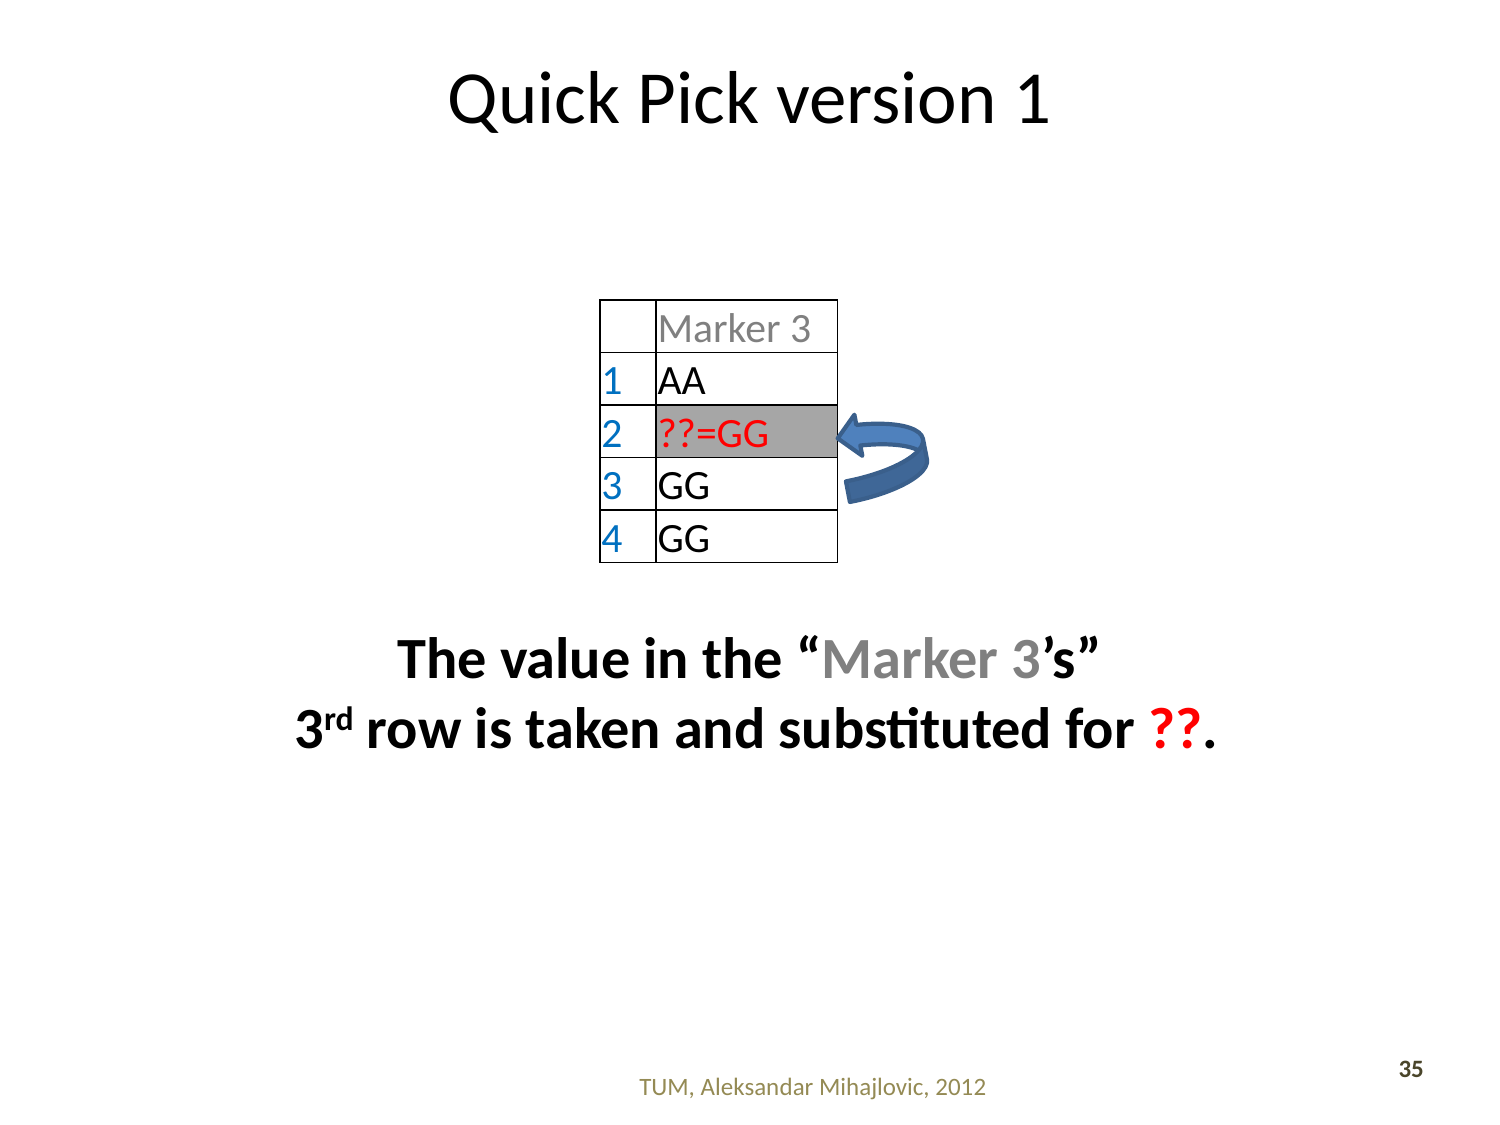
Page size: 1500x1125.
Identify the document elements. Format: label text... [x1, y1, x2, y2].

footer TUM, Aleksandar Mihajlovic, 2012 [379, 1056, 1247, 1115]
table_cell GG [657, 511, 837, 562]
table_cell 1 [601, 353, 655, 404]
table_header Marker 3 [657, 301, 837, 352]
text_box [835, 412, 930, 505]
table_cell GG [657, 458, 837, 509]
text_box 35 [1306, 1045, 1439, 1103]
table_cell ??=GG [657, 406, 837, 457]
table_cell AA [657, 353, 837, 404]
title Quick Pick version 1 [75, 0, 1425, 187]
table_cell AT [849, 450, 924, 499]
text_box The value in the “Marker 3’s” 3rd row is taken and substituted for ??. [262, 612, 1250, 768]
list [75, 187, 1425, 1025]
table_header [601, 301, 655, 352]
table_cell 3 [601, 458, 655, 509]
table_cell 2 [601, 406, 655, 457]
table_cell 4 [601, 511, 655, 562]
